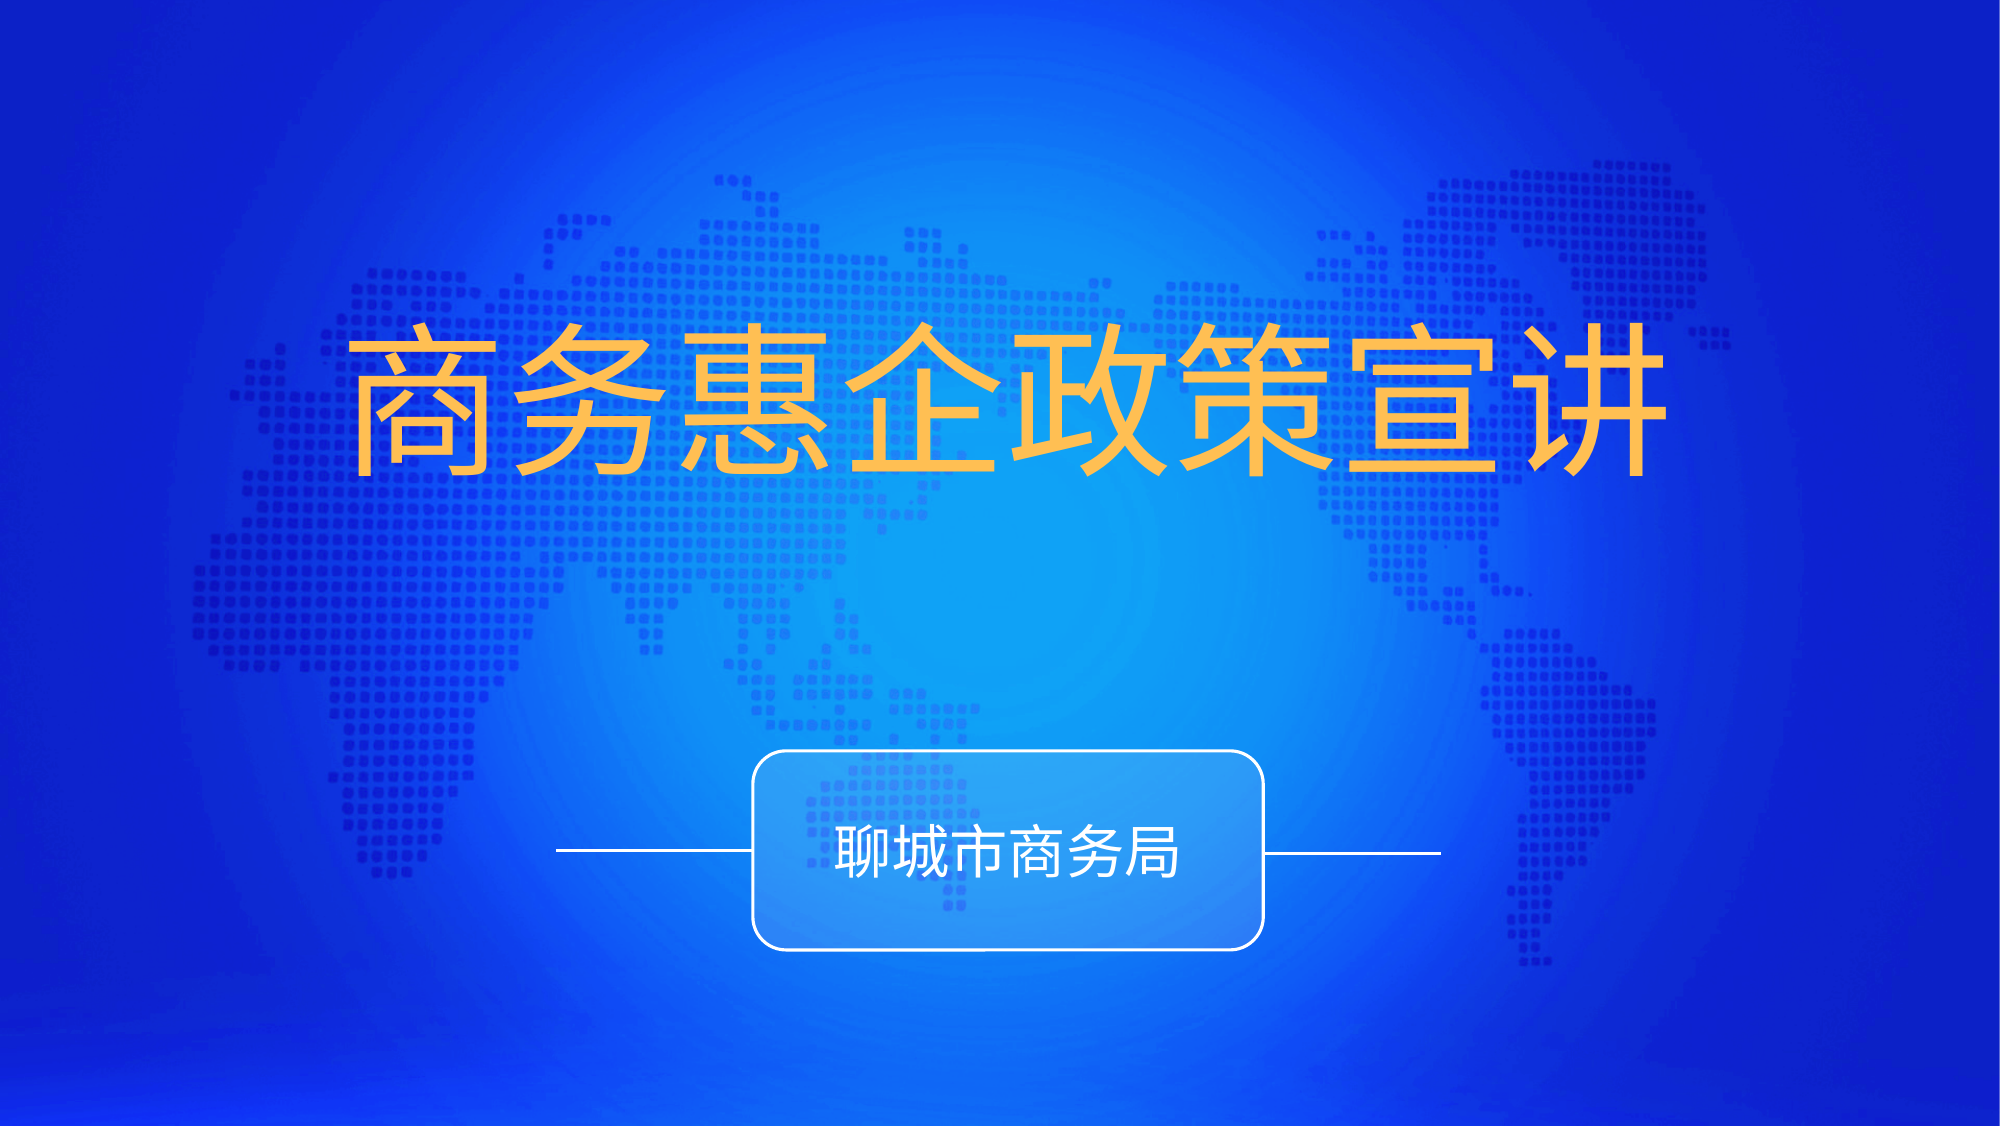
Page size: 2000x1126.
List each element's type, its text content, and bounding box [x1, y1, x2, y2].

text_box 商务惠企政策宣讲 [262, 289, 1751, 504]
picture [0, 0, 2000, 1126]
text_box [555, 750, 1442, 951]
